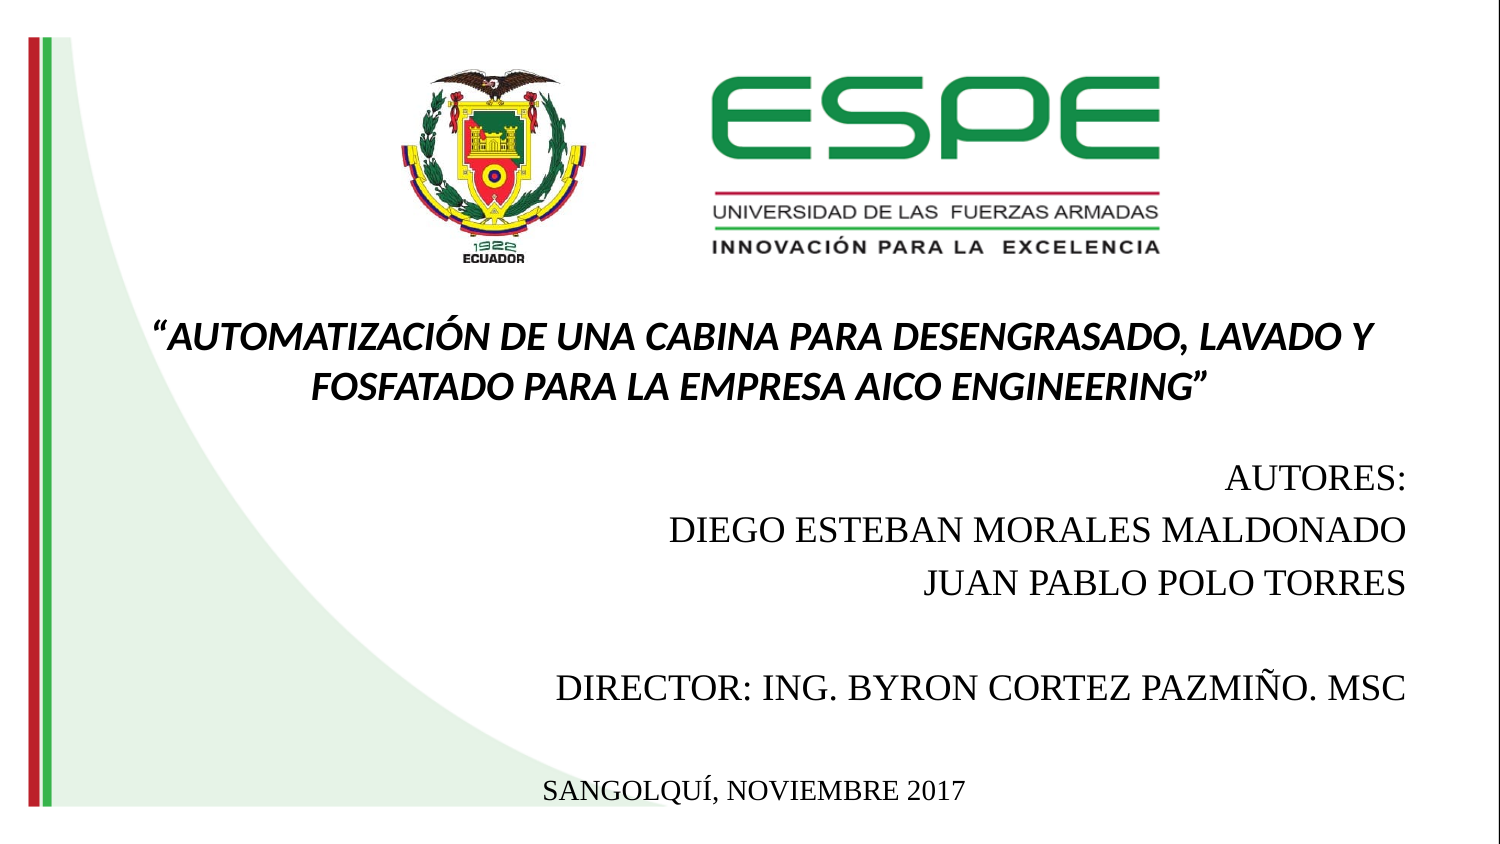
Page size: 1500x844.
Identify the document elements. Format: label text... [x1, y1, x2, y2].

title “AUTOMATIZACIÓN DE UNA CABINA PARA DESENGRASADO, LAVADO Y FOSFATADO PARA LA EMPRESA AICO ENGINEERING” [123, 291, 1399, 426]
subtitle AUTORES: DIEGO ESTEBAN MORALES MALDONADO JUAN PABLO POLO TORRES DIRECTOR: ING. BYRON CORTEZ PAZMIÑO. MSC [371, 445, 1422, 753]
picture [0, 0, 1500, 844]
text_box SANGOLQUÍ, NOVIEMBRE 2017 [527, 764, 982, 815]
